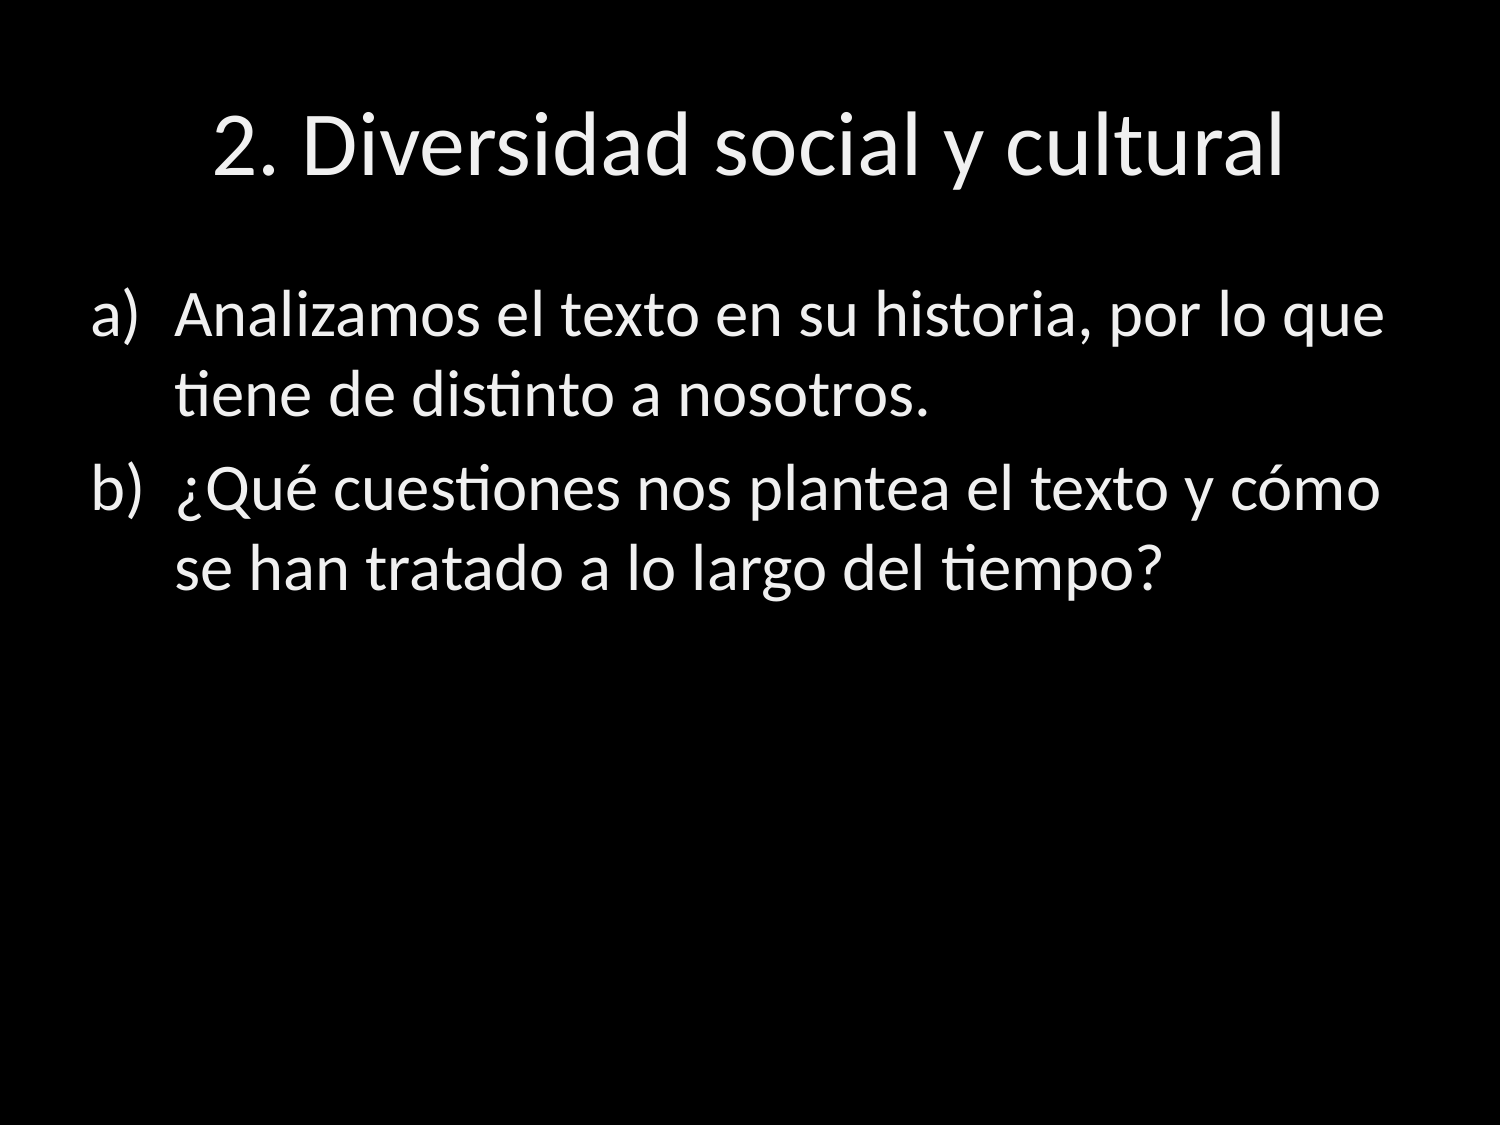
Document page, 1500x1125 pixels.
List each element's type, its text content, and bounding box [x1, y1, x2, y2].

title 2. Diversidad social y cultural [75, 45, 1425, 233]
list Analizamos el texto en su historia, por lo que tiene de distinto a nosotros. ¿Qué cuestiones nos plantea el texto y cómo se han tratado a lo largo del tiempo? [75, 262, 1425, 1005]
